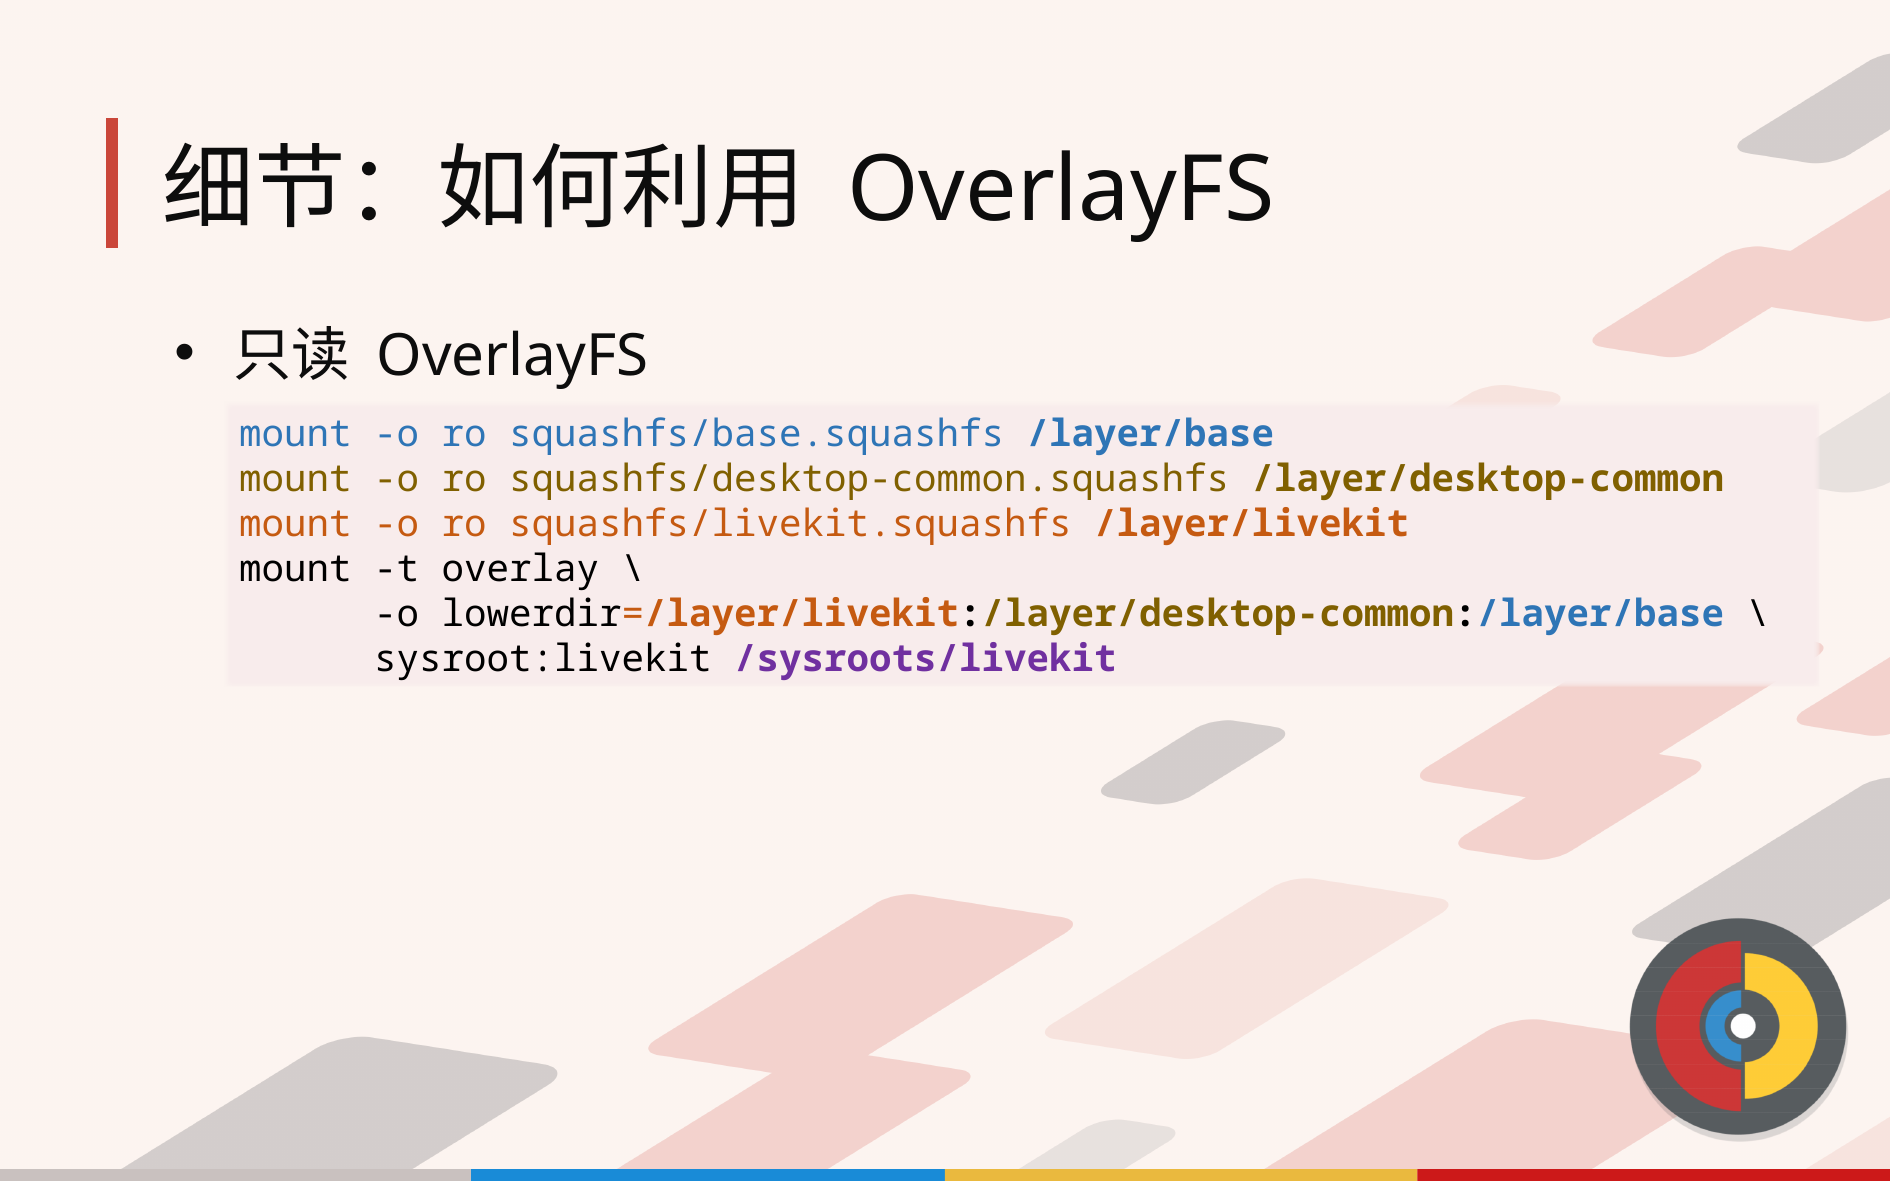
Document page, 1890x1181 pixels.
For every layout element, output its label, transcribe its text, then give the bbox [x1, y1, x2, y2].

text_box mount -o ro squashfs/base.squashfs /layer/base mount -o ro squashfs/desktop-common.squashfs /layer/desktop-common mount -o ro squashfs/livekit.squashfs /layer/livekit mount -t overlay \ -o lowerdir=/layer/livekit:/layer/desktop-common:/layer/base \ sysroot:livekit /sysroots/livekit [228, 405, 1816, 686]
list 只读 OverlayFS [147, 295, 1471, 1034]
title 细节：如何利用 OverlayFS [147, 118, 1725, 248]
